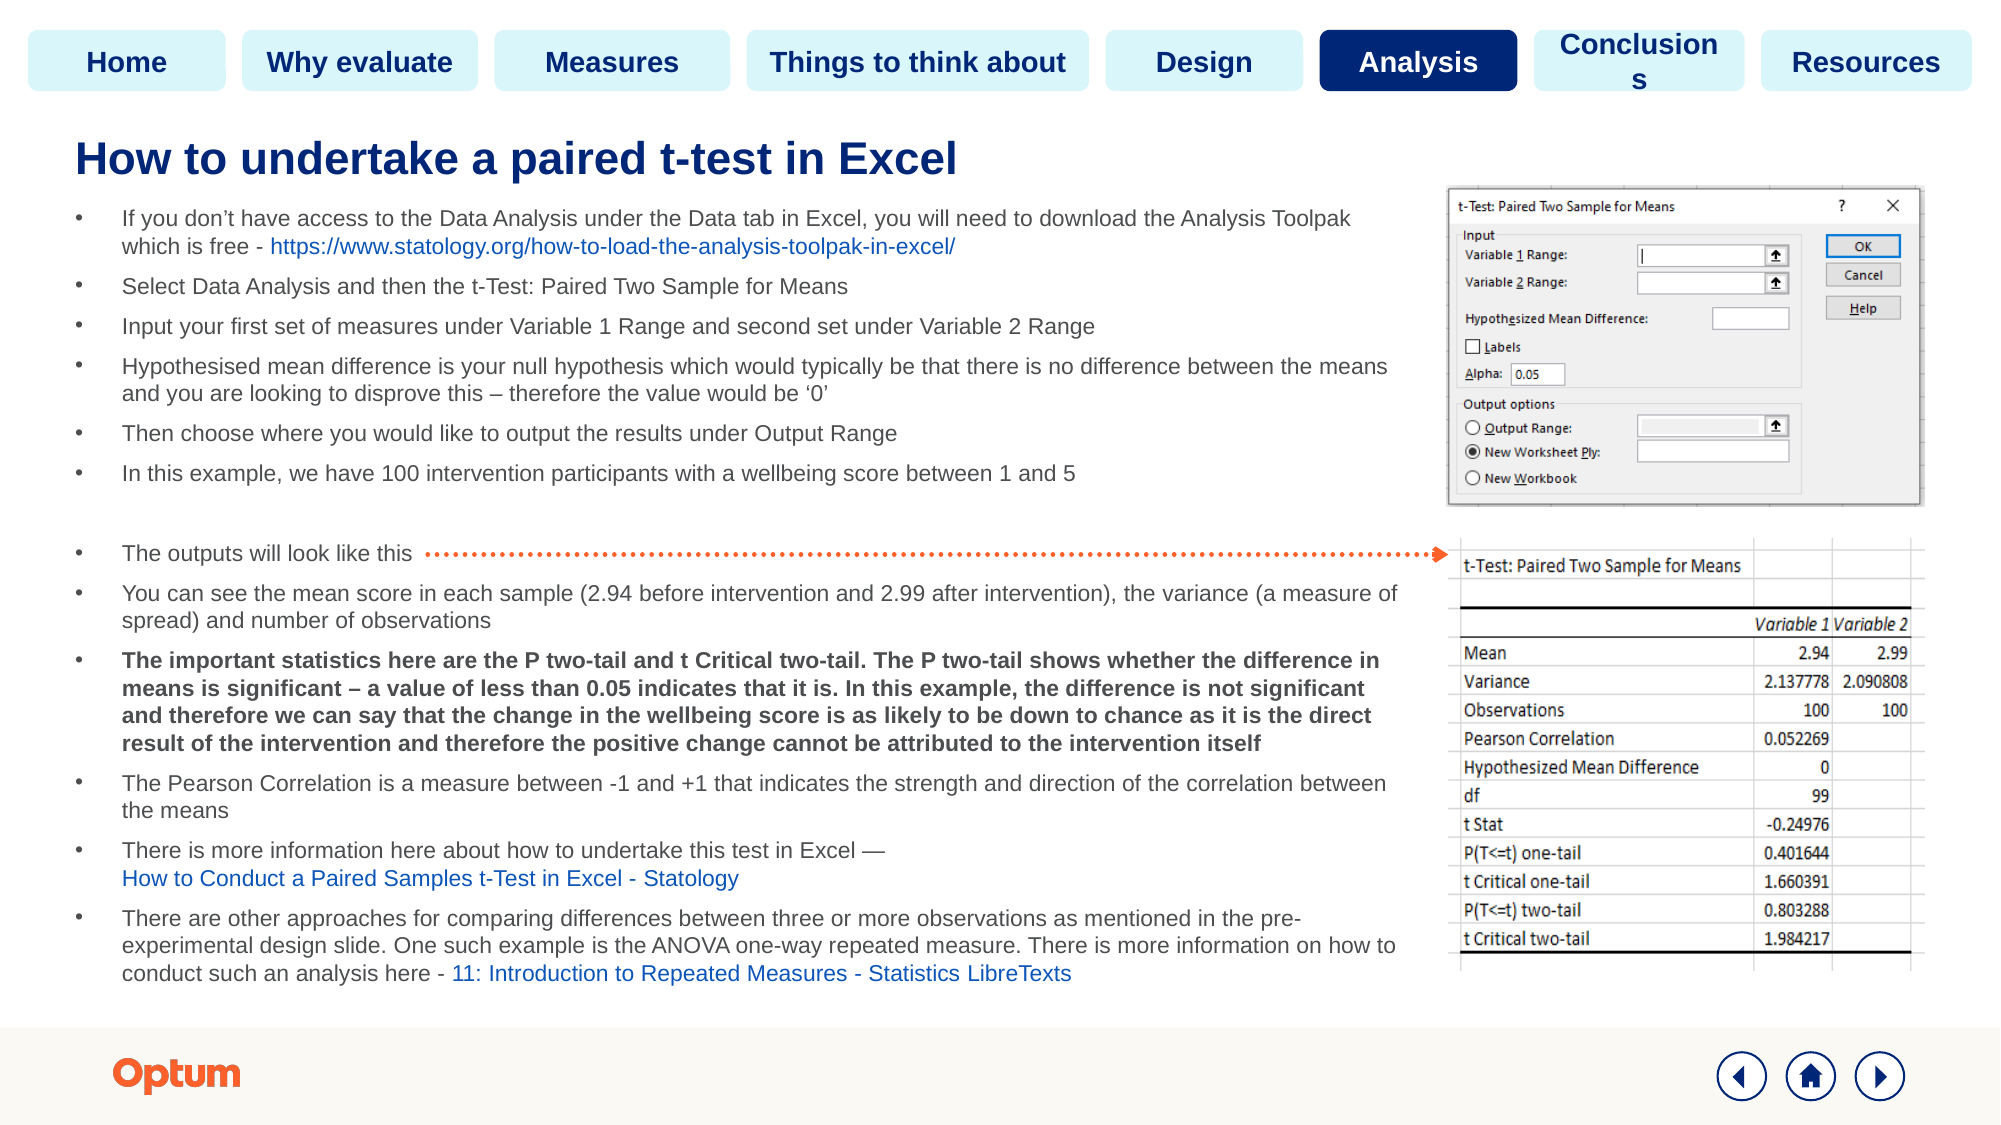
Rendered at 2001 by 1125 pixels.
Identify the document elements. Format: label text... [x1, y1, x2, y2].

picture [1446, 185, 1925, 507]
text_box [1851, 1043, 1905, 1108]
picture [113, 1058, 240, 1095]
text_box If you don’t have access to the Data Analysis under the Data tab in Excel, you will need to download the Analysis Toolpak which is free - https://www.statology.org/how-to-load-the-analysis-toolpak-in-excel/ Select Data Analysis and then the t-Test: Paired Two Sample for Means Input your first set of measures under Variable 1 Range and second set under Variable 2 Range Hypothesised mean difference is your null hypothesis which would typically be that there is no difference between the means and you are looking to disprove this – therefore the value would be ‘0’ Then choose where you would like to output the results under Output Range In this example, we have 100 intervention participants with a wellbeing score between 1 and 5 The outputs will look like this You can see the mean score in each sample (2.94 before intervention and 2.99 after intervention), the variance (a measure of spread) and number of observations The important statistics here are the P two-tail and t Critical two-tail. The P two-tail shows whether the difference in means is significant – a value of less than 0.05 indicates that it is. In this example, the difference is not significant and therefore we can say that the change in the wellbeing score is as likely to be down to chance as it is the direct result of the intervention and therefore the positive change cannot be attributed to the intervention itself The Pearson Correlation is a measure between -1 and +1 that indicates the strength and direction of the correlation between the means There is more information here about how to undertake this test in Excel — How to Conduct a Paired Samples t-Test in Excel - Statology There are other approaches for comparing differences between three or more observations as mentioned in the pre-experimental design slide. One such example is the ANOVA one-way repeated measure. There is more information on how to conduct such an analysis here - 11: Introduction to Repeated Measures - Statistics LibreTexts [74, 203, 1408, 986]
text_box [1715, 1043, 1769, 1108]
title How to undertake a paired t-test in Excel [75, 135, 1955, 186]
picture [1448, 538, 1925, 971]
